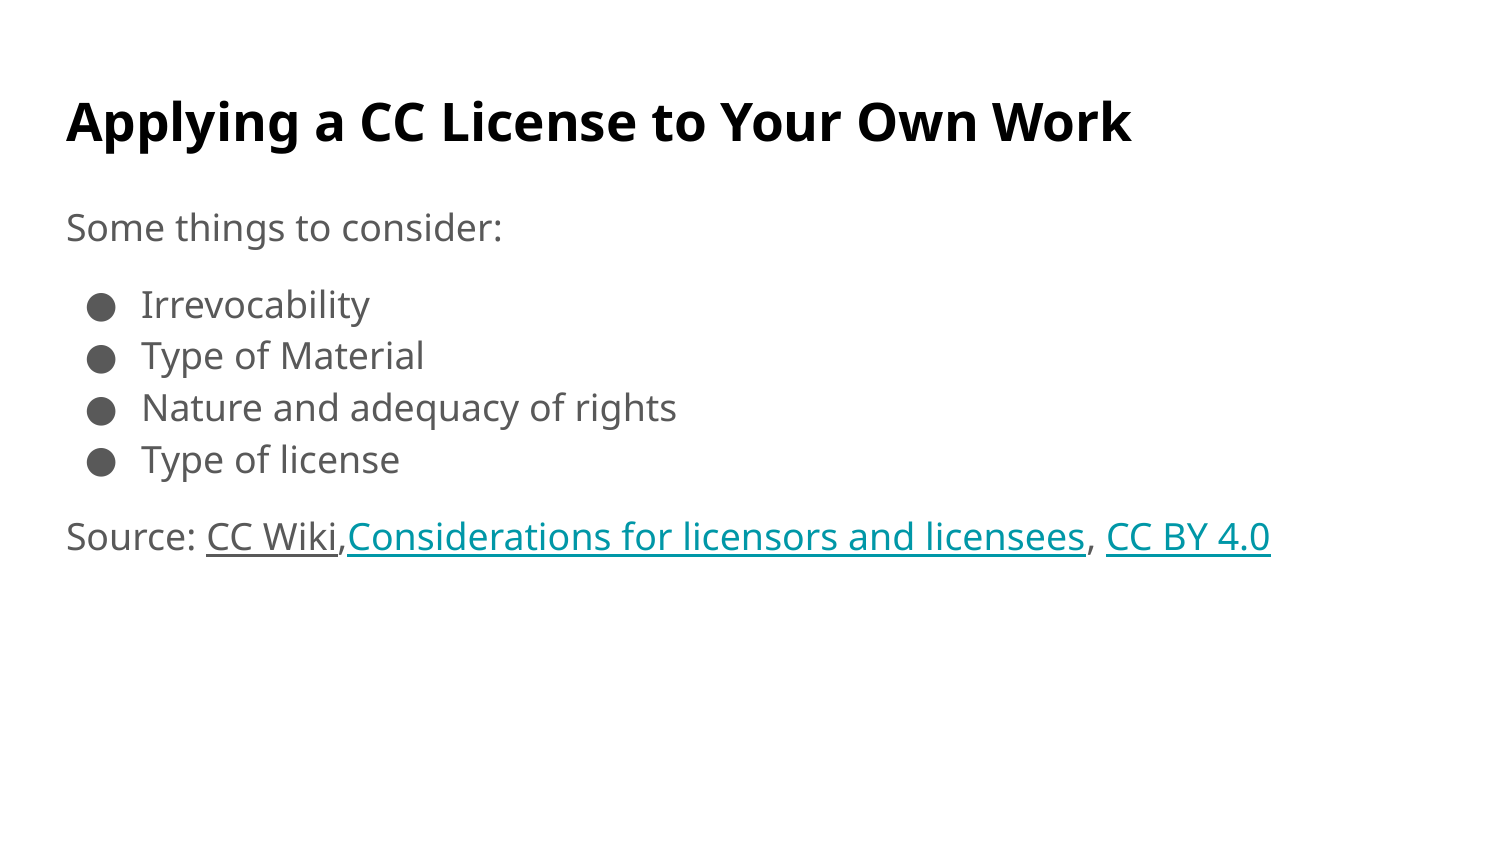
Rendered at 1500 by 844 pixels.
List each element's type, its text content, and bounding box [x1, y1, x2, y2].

list Some things to consider: Irrevocability Type of Material Nature and adequacy of rights Type of license Source: CC Wiki,Considerations for licensors and licensees, CC BY 4.0 [51, 182, 1449, 743]
title Applying a CC License to Your Own Work [51, 72, 1449, 167]
